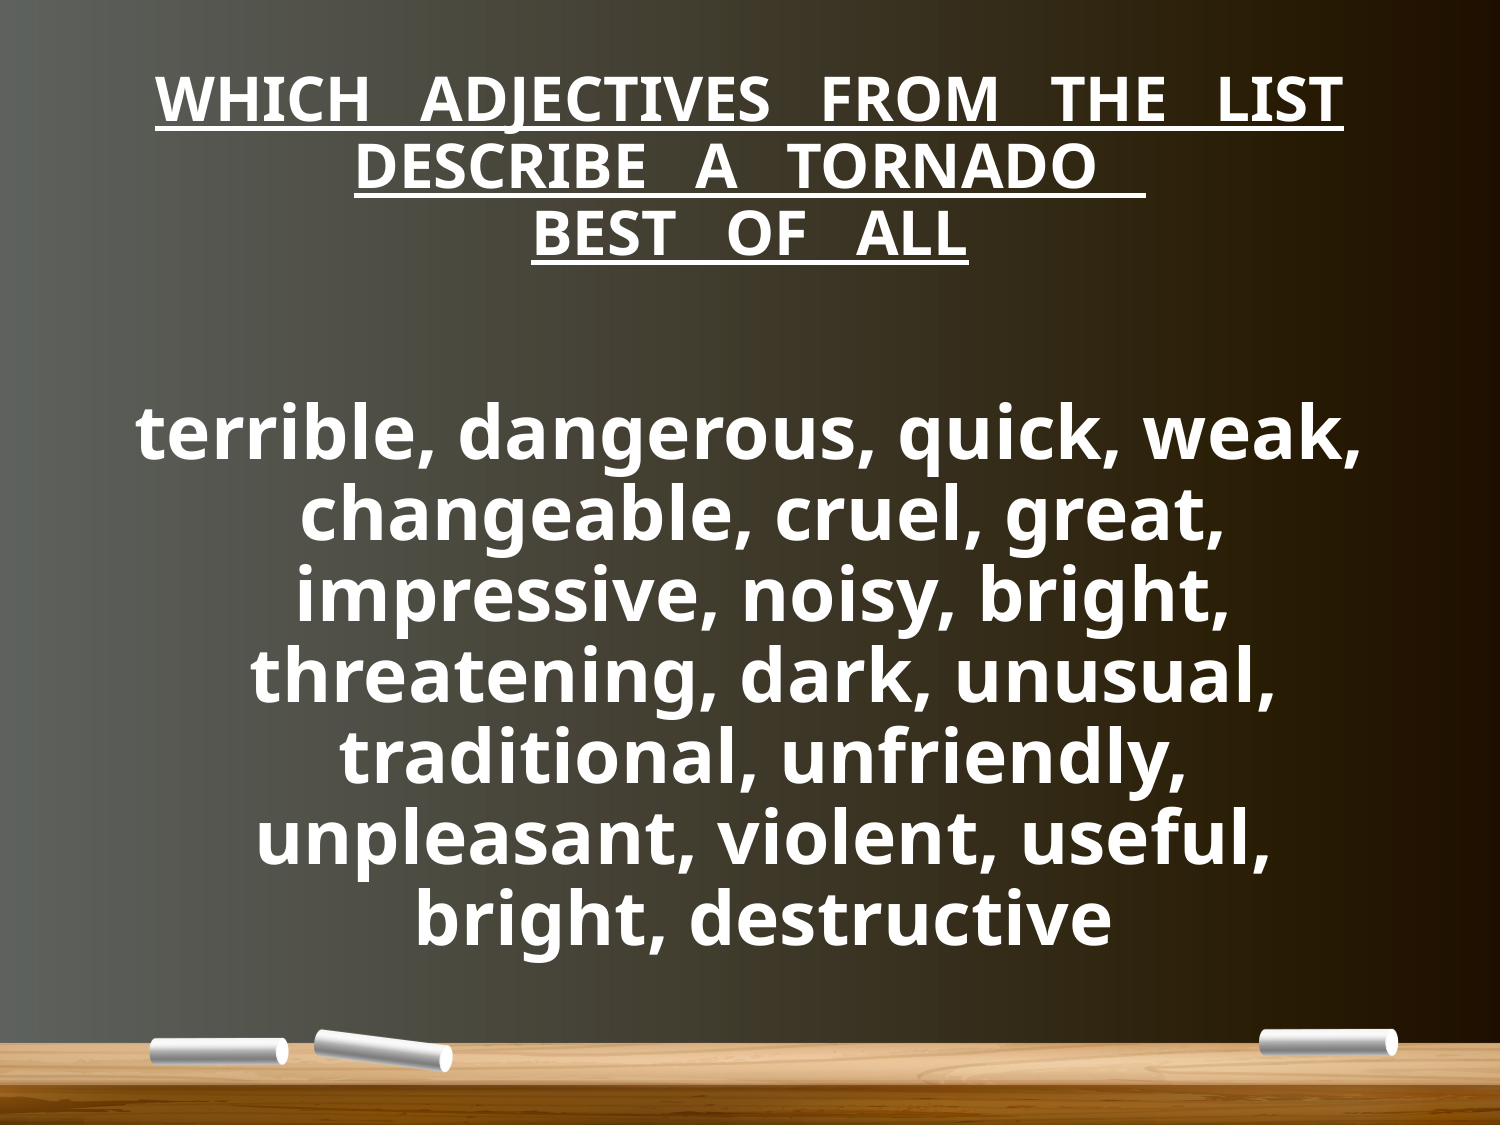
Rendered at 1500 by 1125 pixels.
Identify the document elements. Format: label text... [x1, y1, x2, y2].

title WHICH ADJECTIVES FROM THE LIST DESCRIBE A TORNADO BEST OF ALL [103, 59, 1397, 278]
list terrible, dangerous, quick, weak, changeable, cruel, great, impressive, noisy, bright, threatening, dark, unusual, traditional, unfriendly, unpleasant, violent, useful, bright, destructive [103, 387, 1397, 1014]
picture [0, 0, 1500, 1125]
